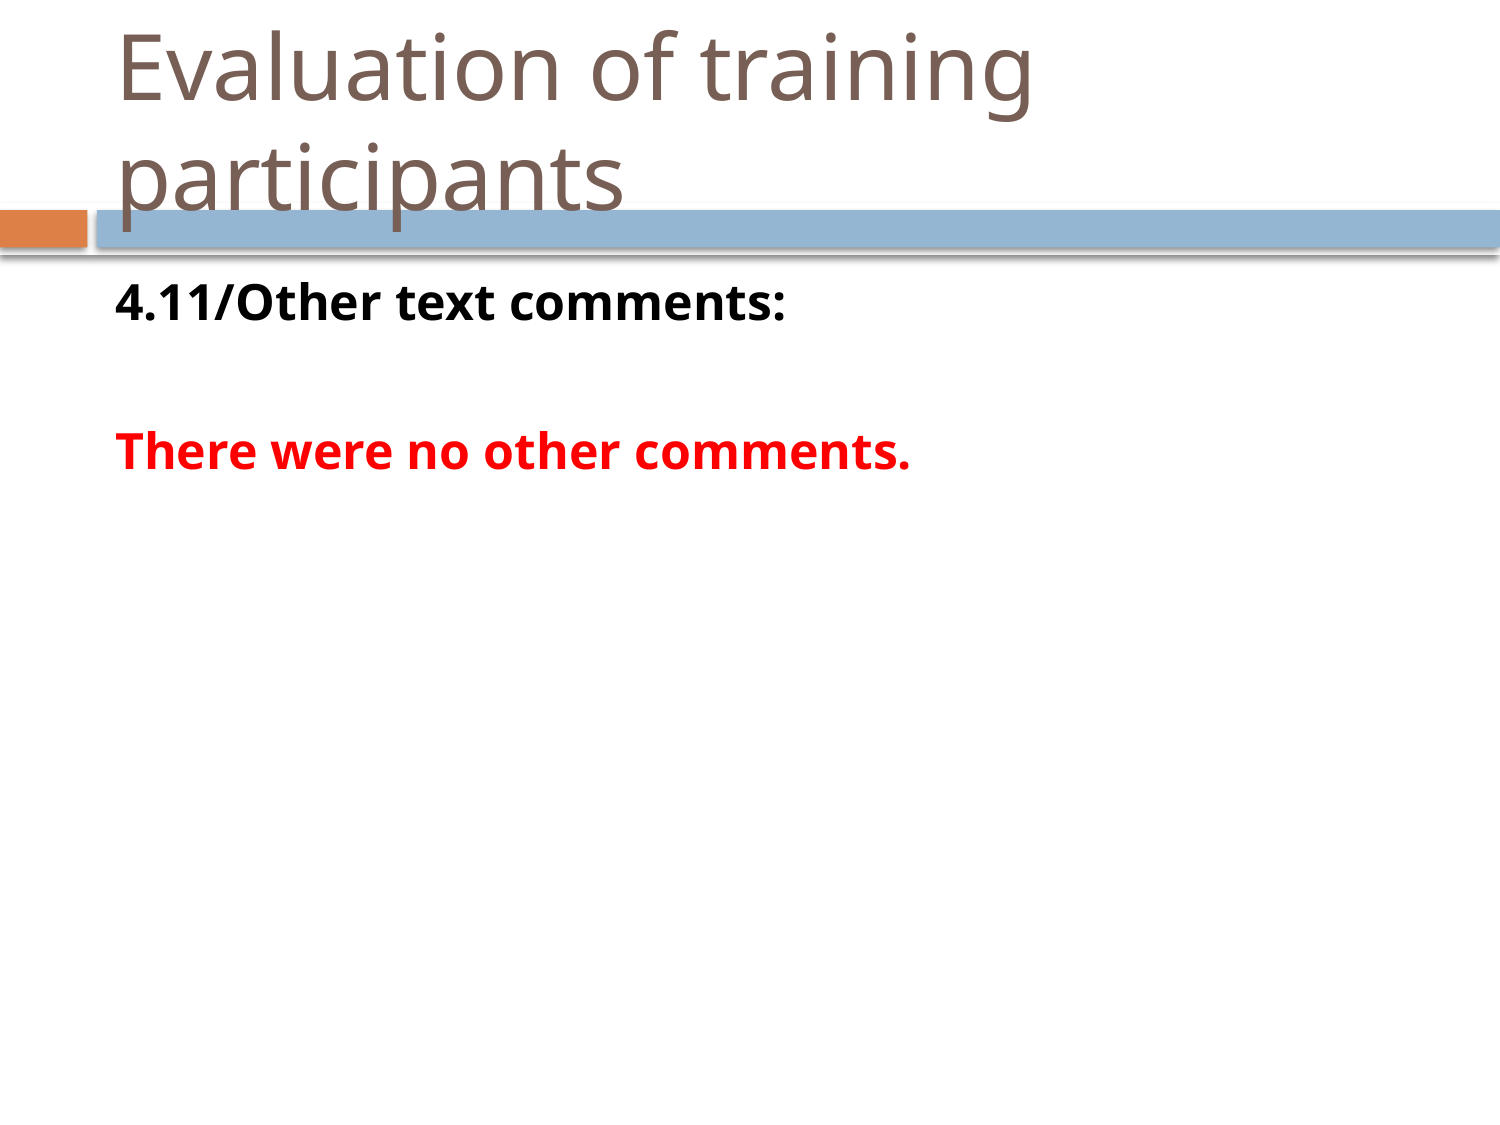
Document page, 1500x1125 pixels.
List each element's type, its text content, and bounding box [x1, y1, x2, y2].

list 4.11/Other text comments: There were no other comments. [100, 262, 1438, 1000]
title Evaluation of training participants [100, 37, 1438, 200]
